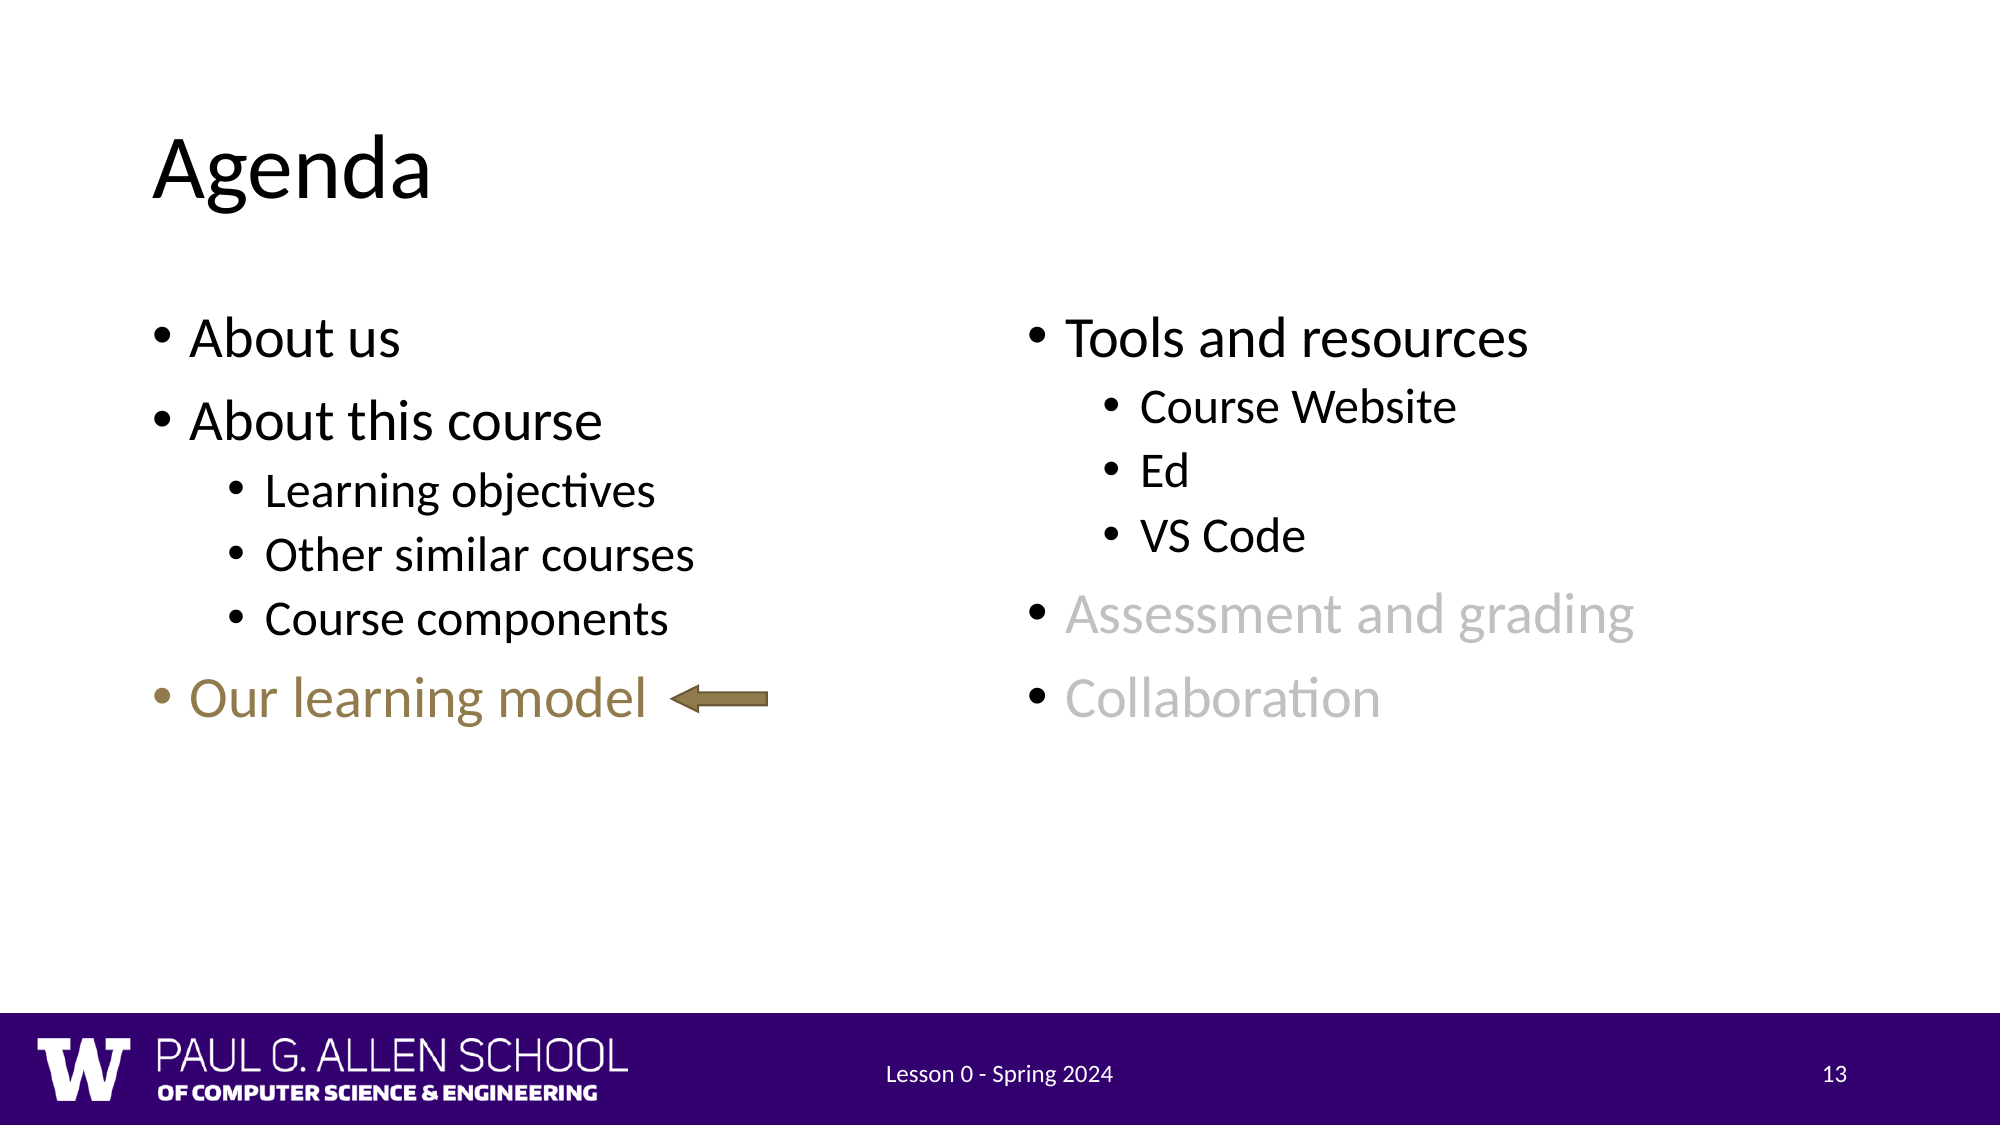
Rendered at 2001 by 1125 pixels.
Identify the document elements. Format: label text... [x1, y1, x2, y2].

picture [0, 1013, 2000, 1125]
list Tools and resources Course Website Ed VS Code Assessment and grading Collaboration [1012, 299, 1863, 1003]
footer Lesson 0 - Spring 2024 [662, 1042, 1338, 1103]
list About us About this course Learning objectives Other similar courses Course components Our learning model [137, 299, 988, 1003]
slide_number 13 [1412, 1042, 1863, 1103]
title Agenda [137, 59, 1863, 278]
text_box [671, 685, 767, 712]
